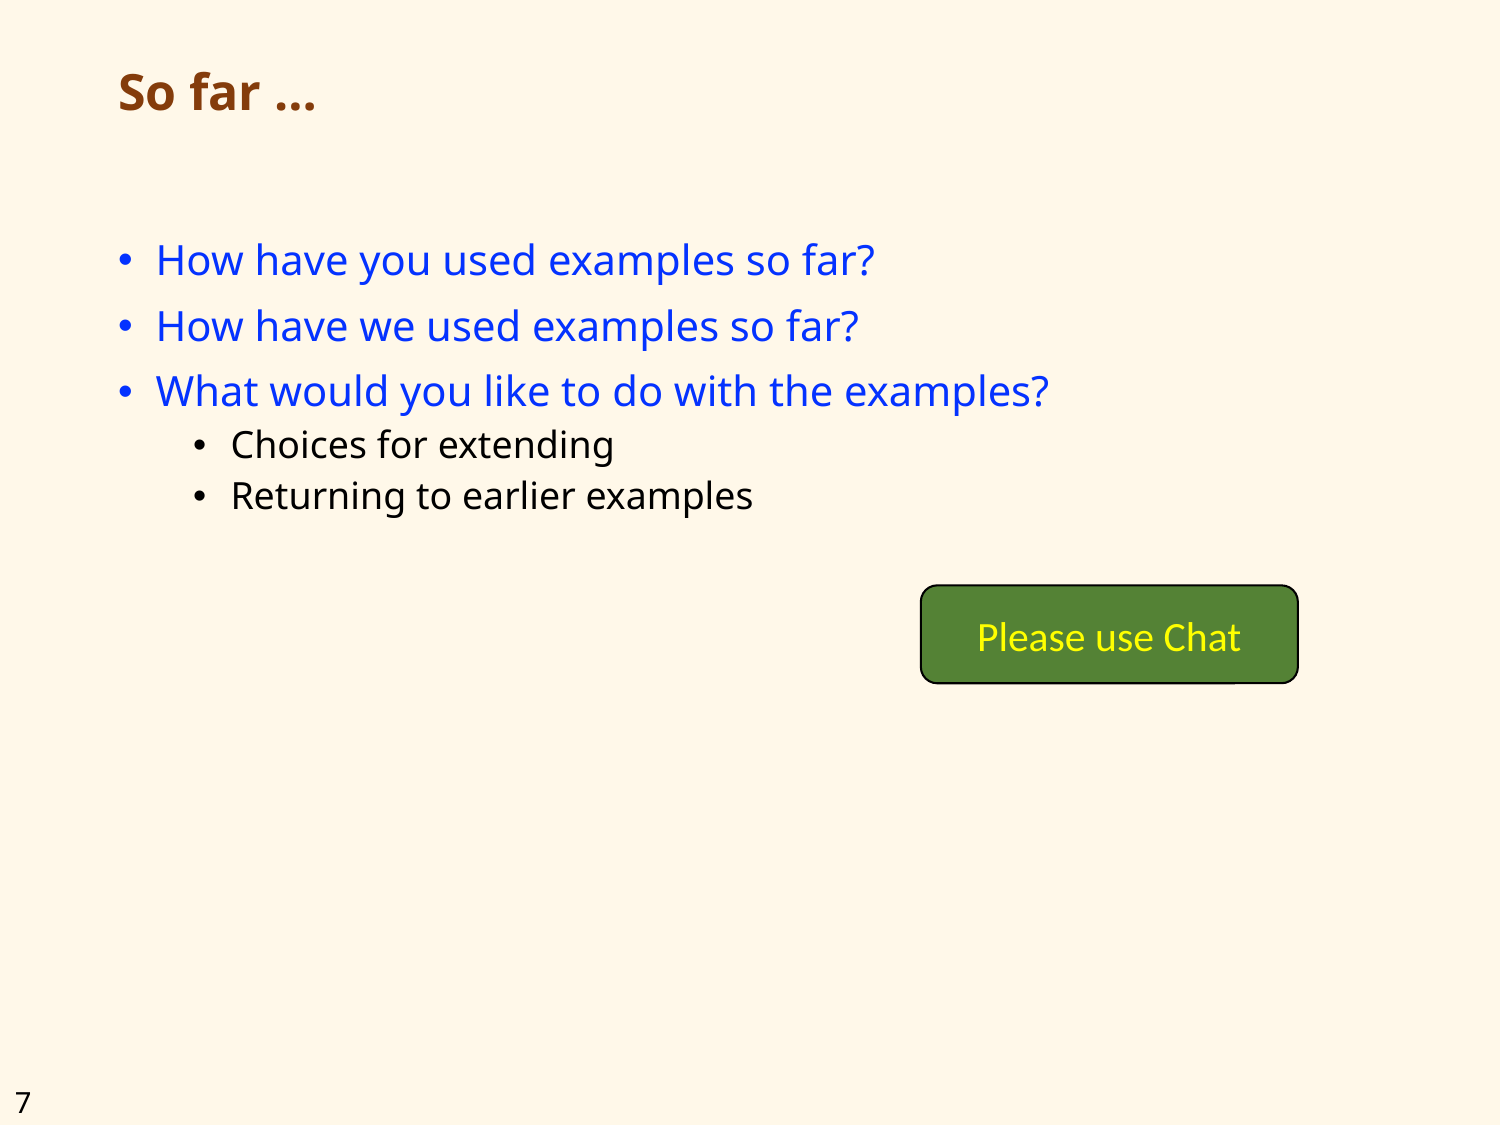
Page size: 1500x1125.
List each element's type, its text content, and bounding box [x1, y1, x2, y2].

text_box Please use Chat [919, 584, 1299, 685]
title So far … [103, 59, 1397, 167]
list How have you used examples so far? How have we used examples so far? What would you like to do with the examples? Choices for extending Returning to earlier examples [103, 231, 1397, 946]
